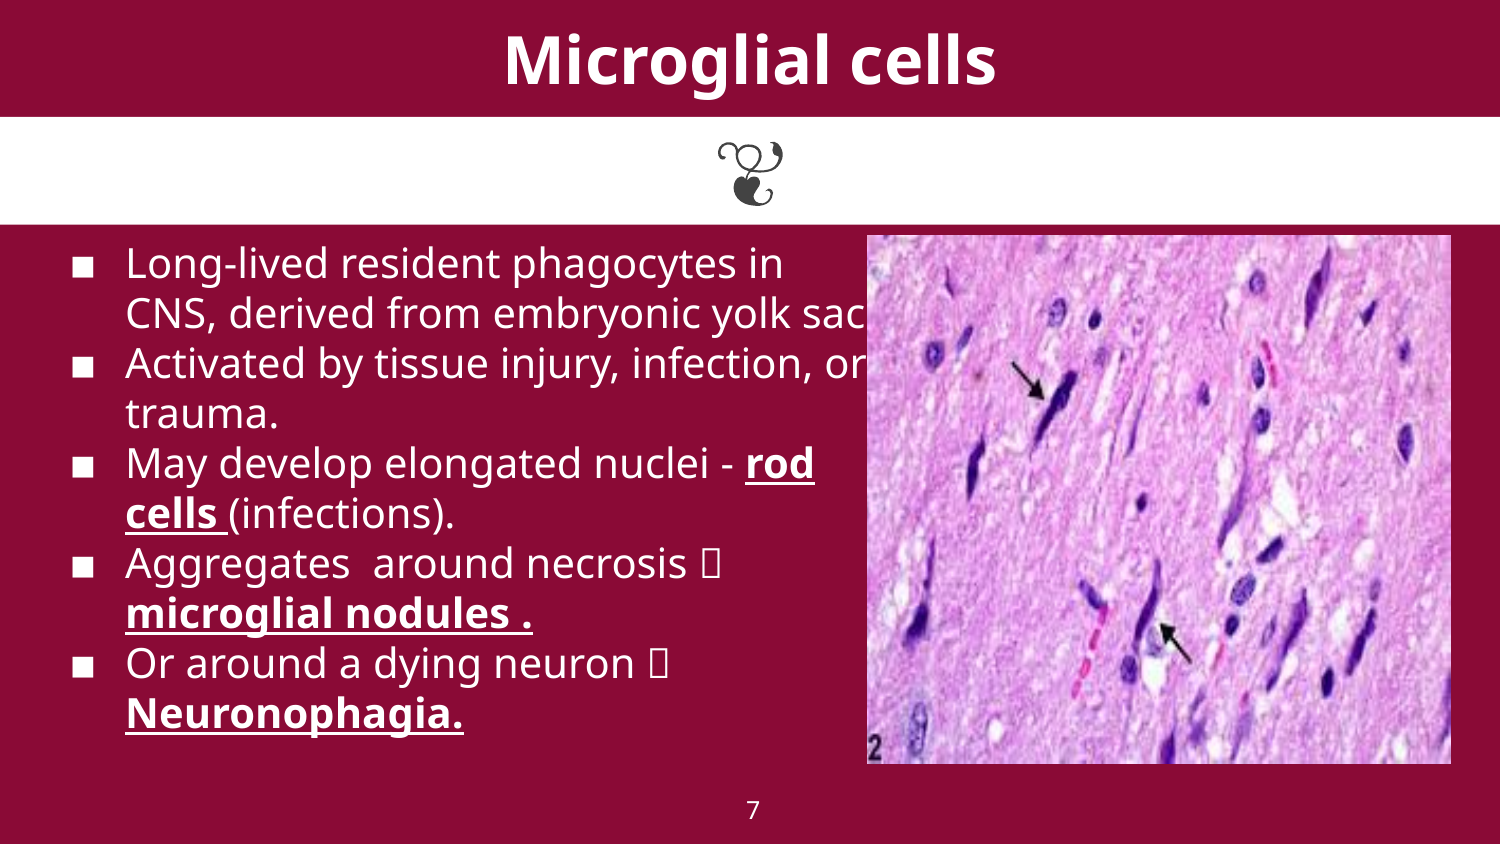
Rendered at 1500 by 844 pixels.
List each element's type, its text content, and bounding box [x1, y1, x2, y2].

text_box [717, 141, 783, 206]
list Long-lived resident phagocytes in CNS, derived from embryonic yolk sac. Activated by tissue injury, infection, or trauma. May develop elongated nuclei - rod cells (infections). Aggregates around necrosis  microglial nodules . Or around a dying neuron  Neuronophagia. [35, 221, 893, 655]
slide_number 7 [6, 779, 1500, 844]
title Microglial cells [166, 0, 1334, 117]
picture [867, 235, 1452, 764]
